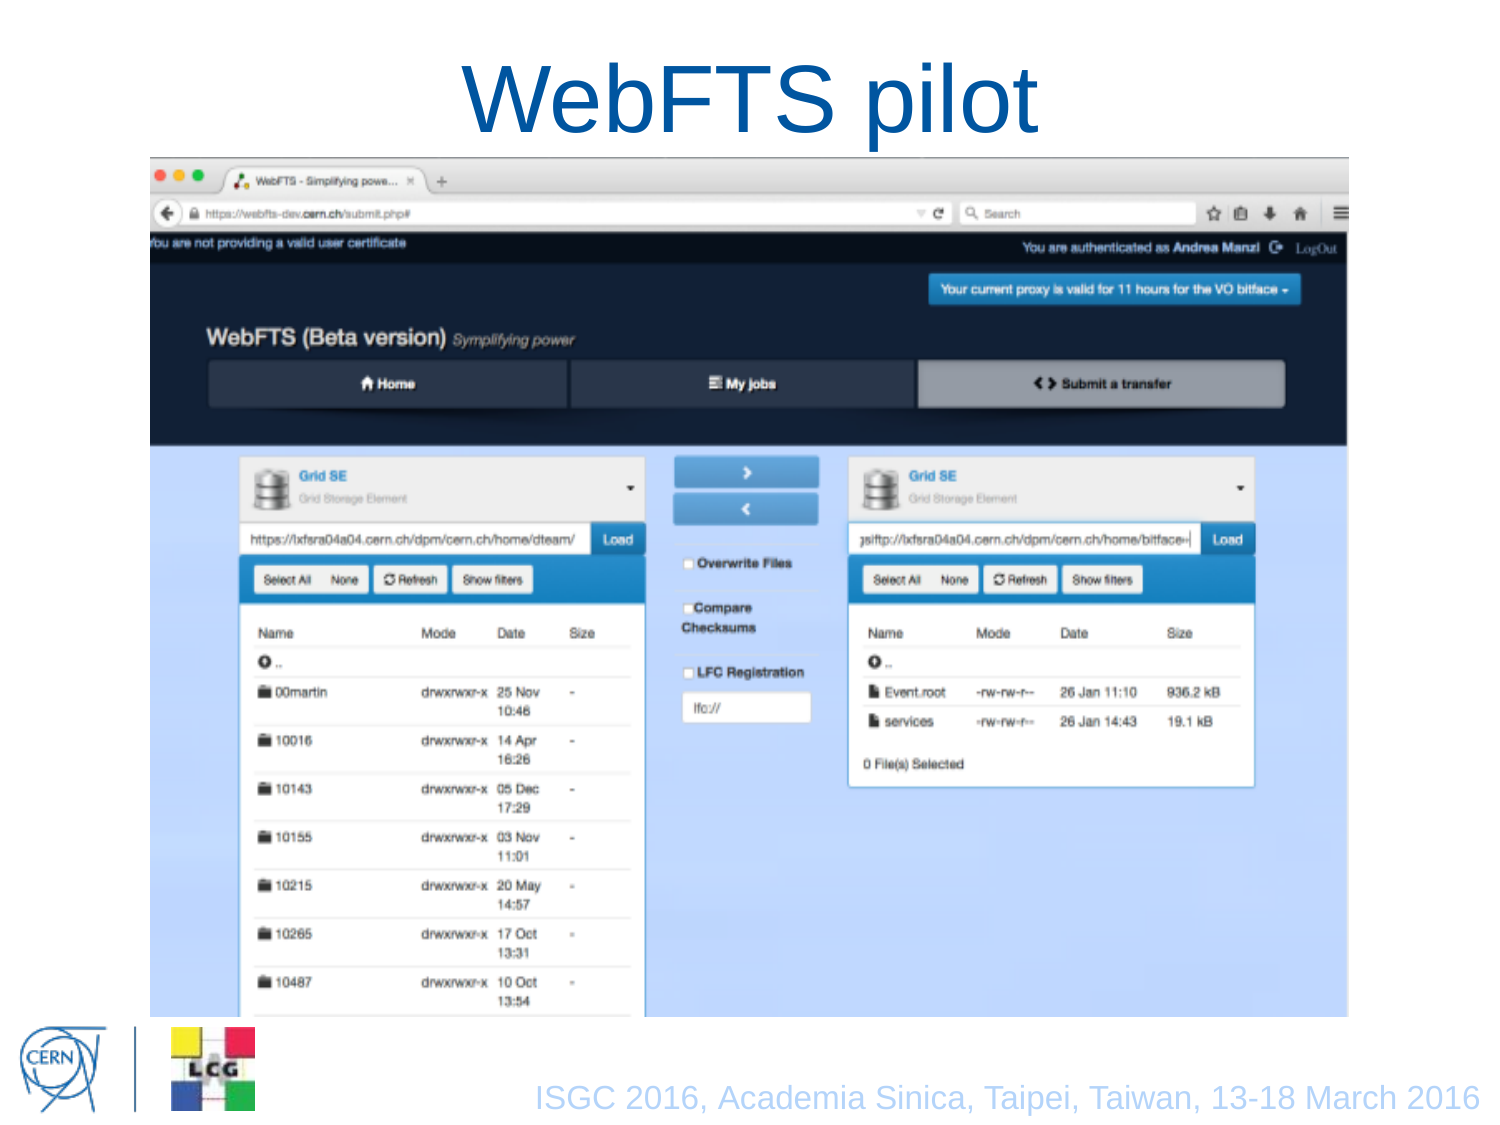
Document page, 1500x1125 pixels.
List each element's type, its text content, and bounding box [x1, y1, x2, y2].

text_box WebFTS pilot [0, 0, 1500, 188]
picture [170, 1026, 256, 1112]
text_box ISGC 2016, Academia Sinica, Taipei, Taiwan, 13-18 March 2016 [520, 1069, 1500, 1124]
picture [150, 157, 1349, 1017]
